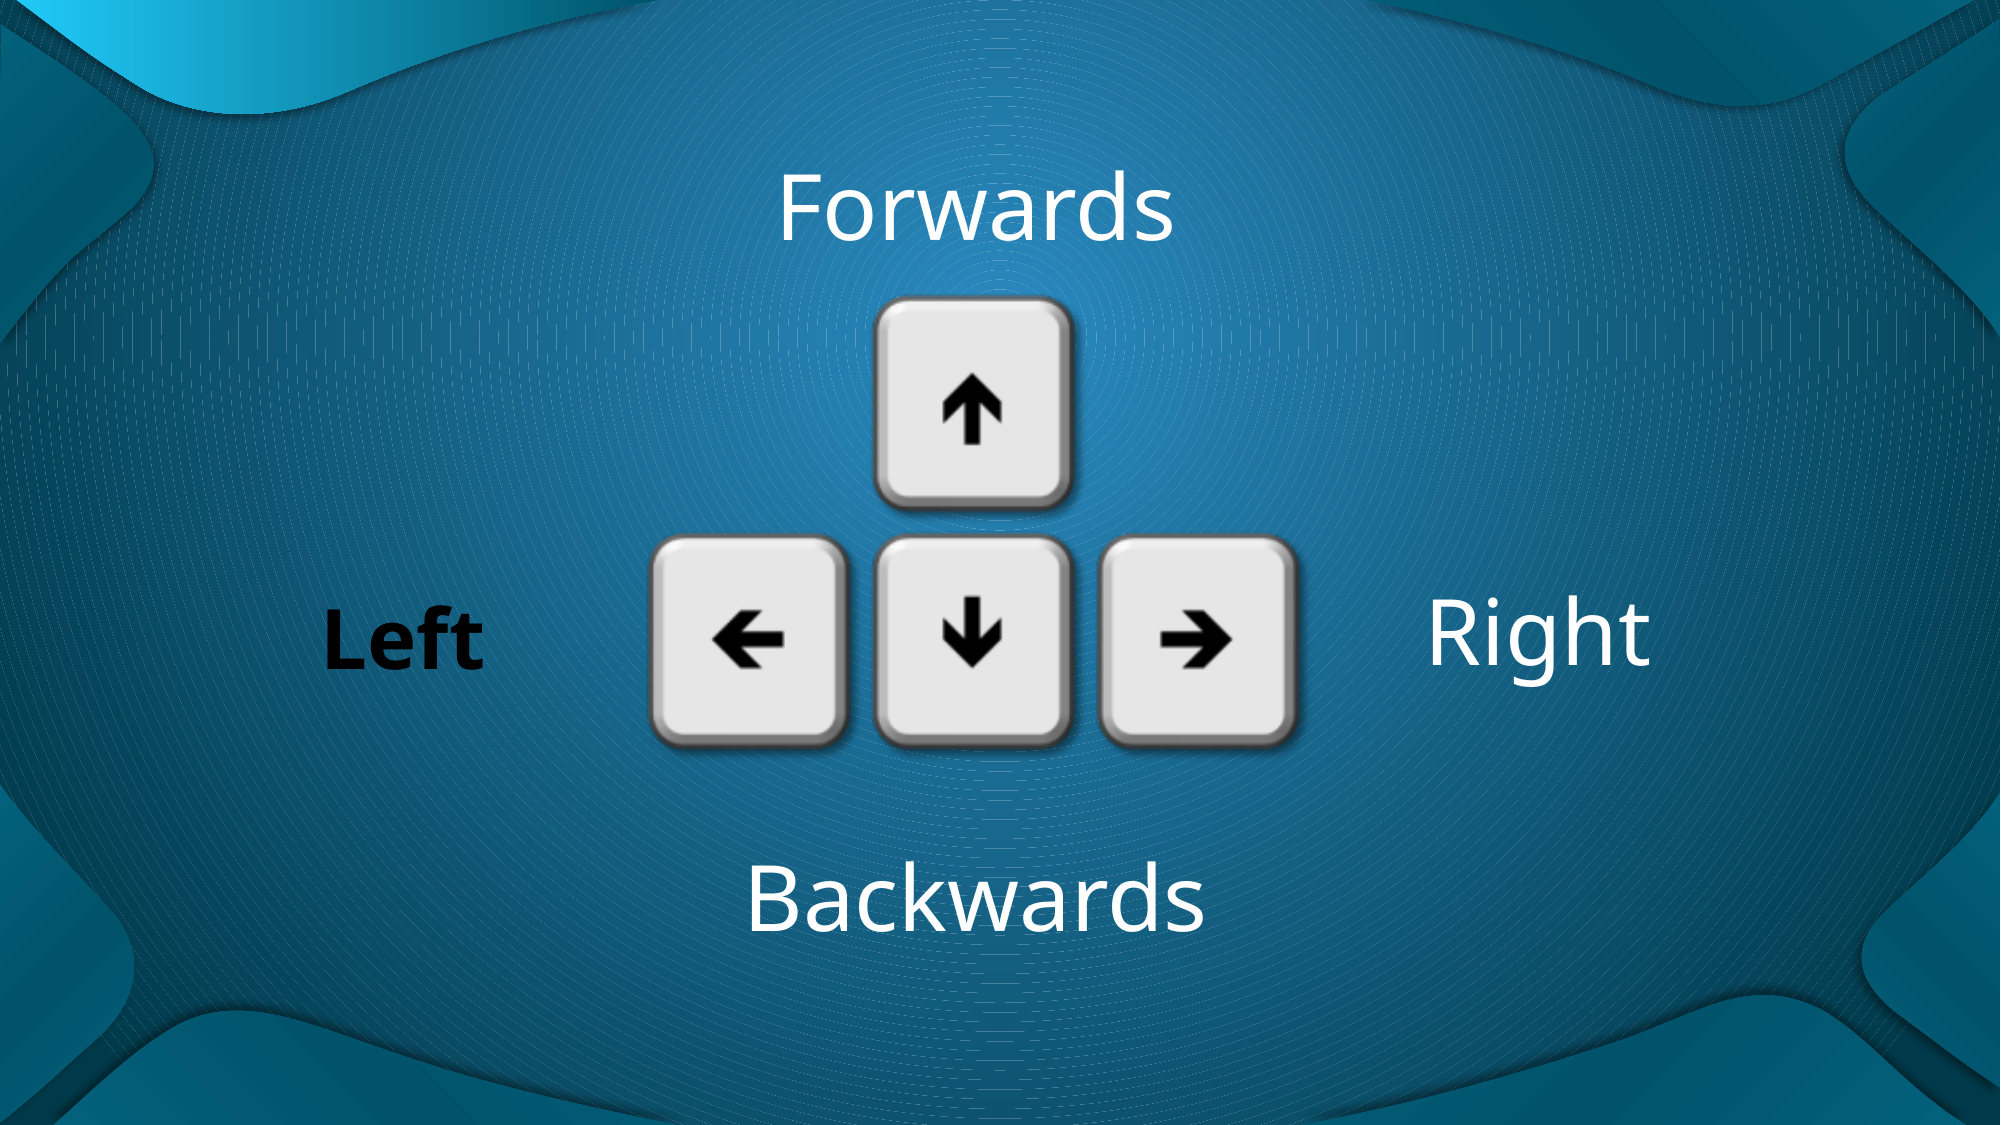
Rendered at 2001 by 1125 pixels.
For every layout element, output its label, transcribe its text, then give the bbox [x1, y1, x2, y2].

title Left [101, 527, 613, 745]
text_box Right [1334, 527, 1851, 745]
text_box Forwards [663, 101, 1288, 285]
picture [616, 287, 1318, 767]
text_box Backwards [663, 793, 1288, 1011]
